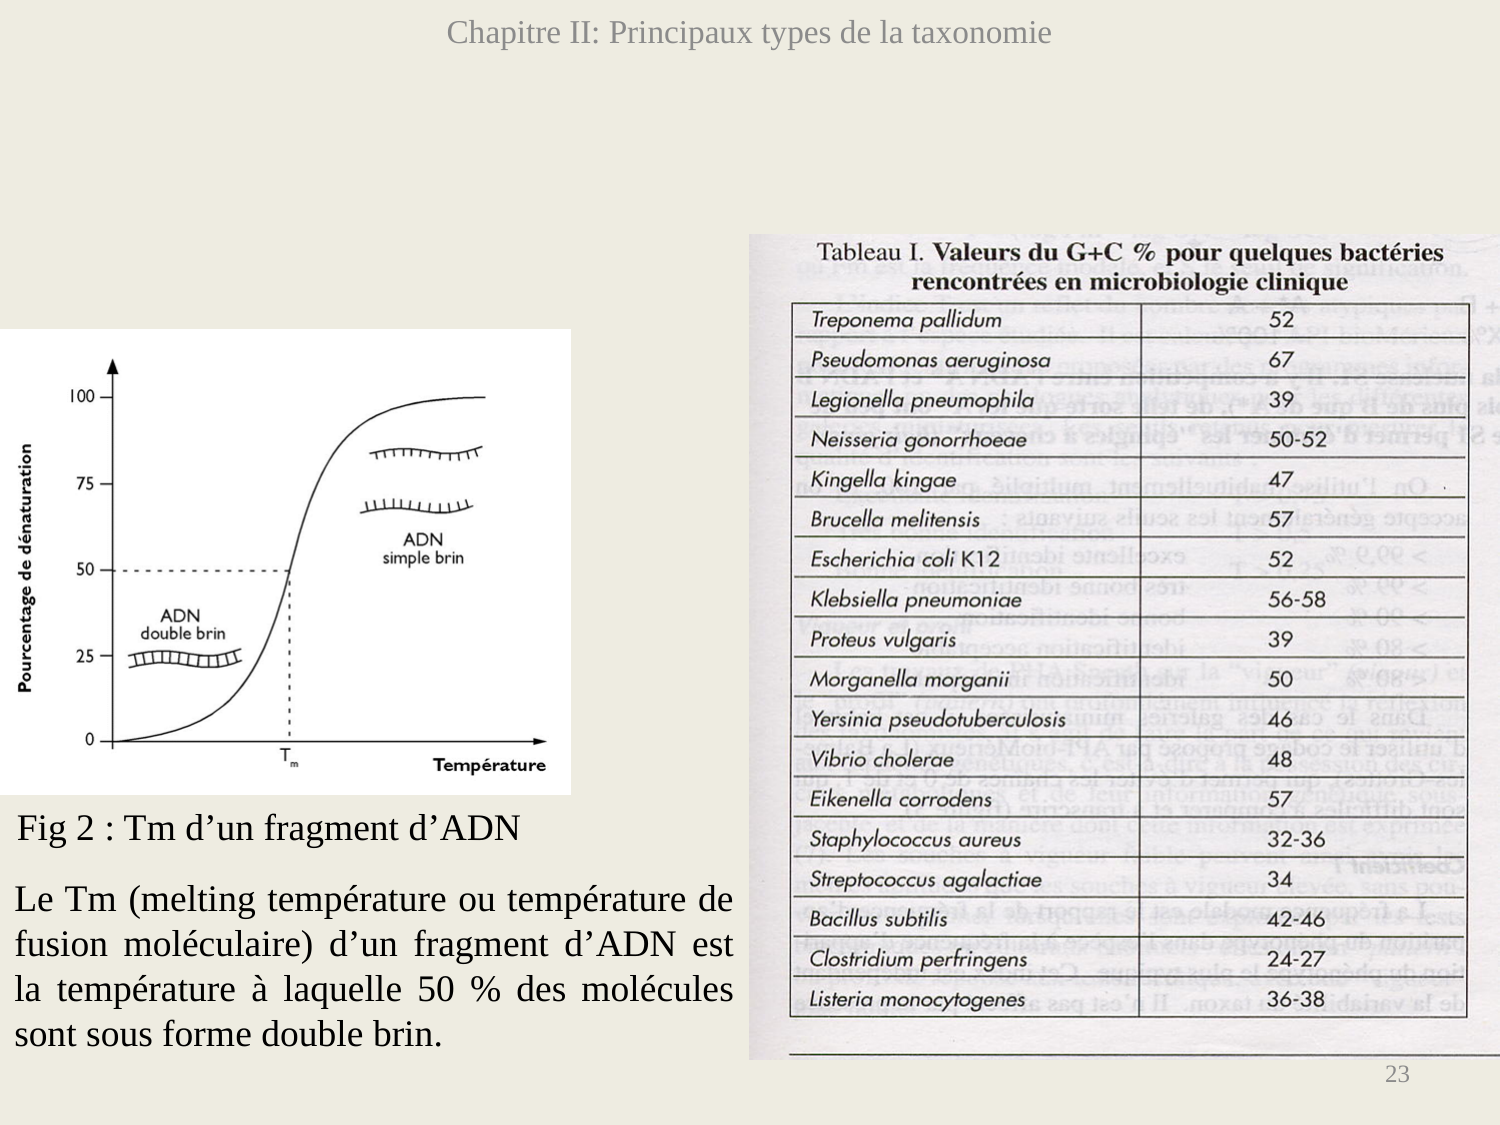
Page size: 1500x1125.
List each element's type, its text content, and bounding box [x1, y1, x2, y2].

picture [749, 233, 1500, 1060]
footer Chapitre II: Principaux types de la taxonomie [412, 0, 1088, 60]
text_box Fig 2 : Tm d’un fragment d’ADN [2, 804, 537, 856]
text_box Le Tm (melting température ou température de fusion moléculaire) d’un fragment d’ADN est la température à laquelle 50 % des molécules sont sous forme double brin. [0, 866, 744, 1062]
slide_number 23 [1074, 1069, 1425, 1103]
picture [0, 329, 571, 796]
